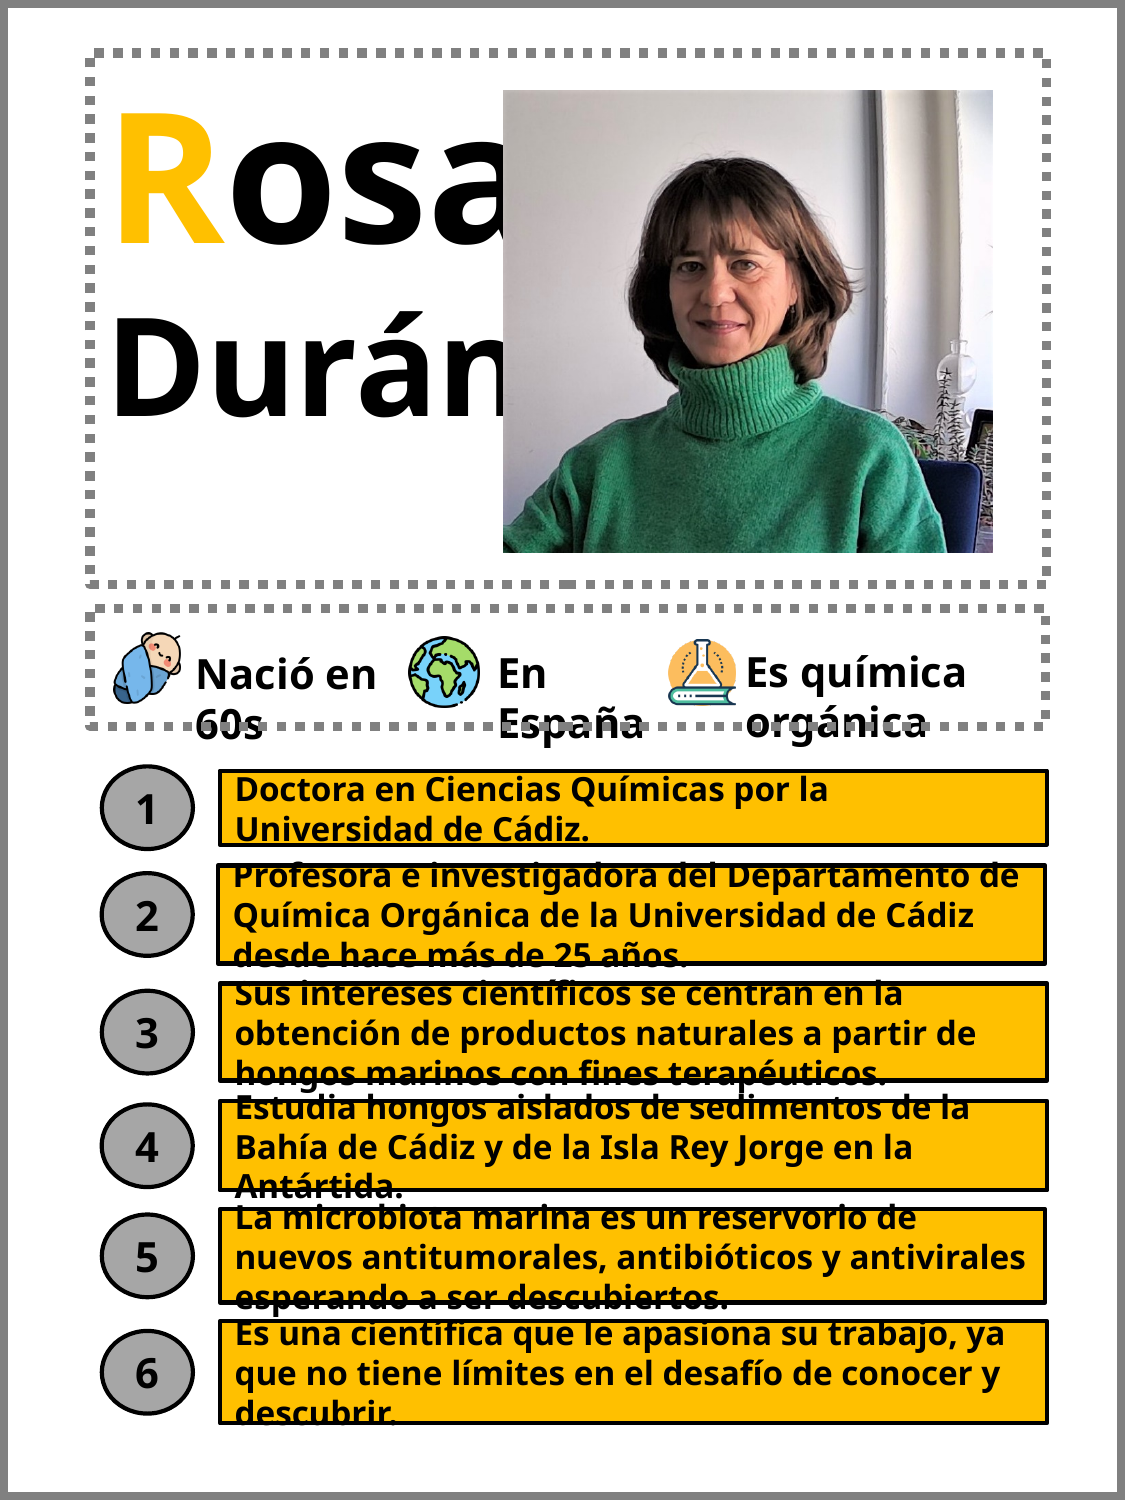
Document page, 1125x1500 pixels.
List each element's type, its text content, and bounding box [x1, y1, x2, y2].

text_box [668, 638, 1050, 706]
text_box Profesora e investigadora del Departamento de Química Orgánica de la Universidad de Cádiz desde hace más de 25 años. [216, 863, 1047, 966]
text_box 4 [99, 1102, 195, 1190]
text_box Estudia hongos aislados de sedimentos de la Bahía de Cádiz y de la Isla Rey Jorge en la Antártida. [218, 1099, 1049, 1192]
text_box 5 [99, 1212, 196, 1300]
text_box Doctora en Ciencias Químicas por la Universidad de Cádiz. [218, 769, 1049, 847]
text_box 1 [99, 764, 196, 852]
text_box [426, 636, 696, 708]
text_box 2 [99, 871, 195, 958]
title Rosa Durán [90, 53, 1047, 585]
text_box [0, 0, 1125, 1500]
picture [503, 90, 993, 553]
text_box [90, 608, 1046, 727]
text_box 3 [99, 988, 196, 1076]
text_box Sus intereses científicos se centran en la obtención de productos naturales a partir de hongos marinos con fines terapéuticos. [218, 981, 1049, 1083]
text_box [113, 632, 423, 707]
text_box La microbiota marina es un reservorio de nuevos antitumorales, antibióticos y antivirales esperando a ser descubiertos. [218, 1207, 1047, 1305]
text_box Es una científica que le apasiona su trabajo, ya que no tiene límites en el desafío de conocer y descubrir. [218, 1319, 1049, 1425]
text_box 6 [99, 1328, 196, 1416]
